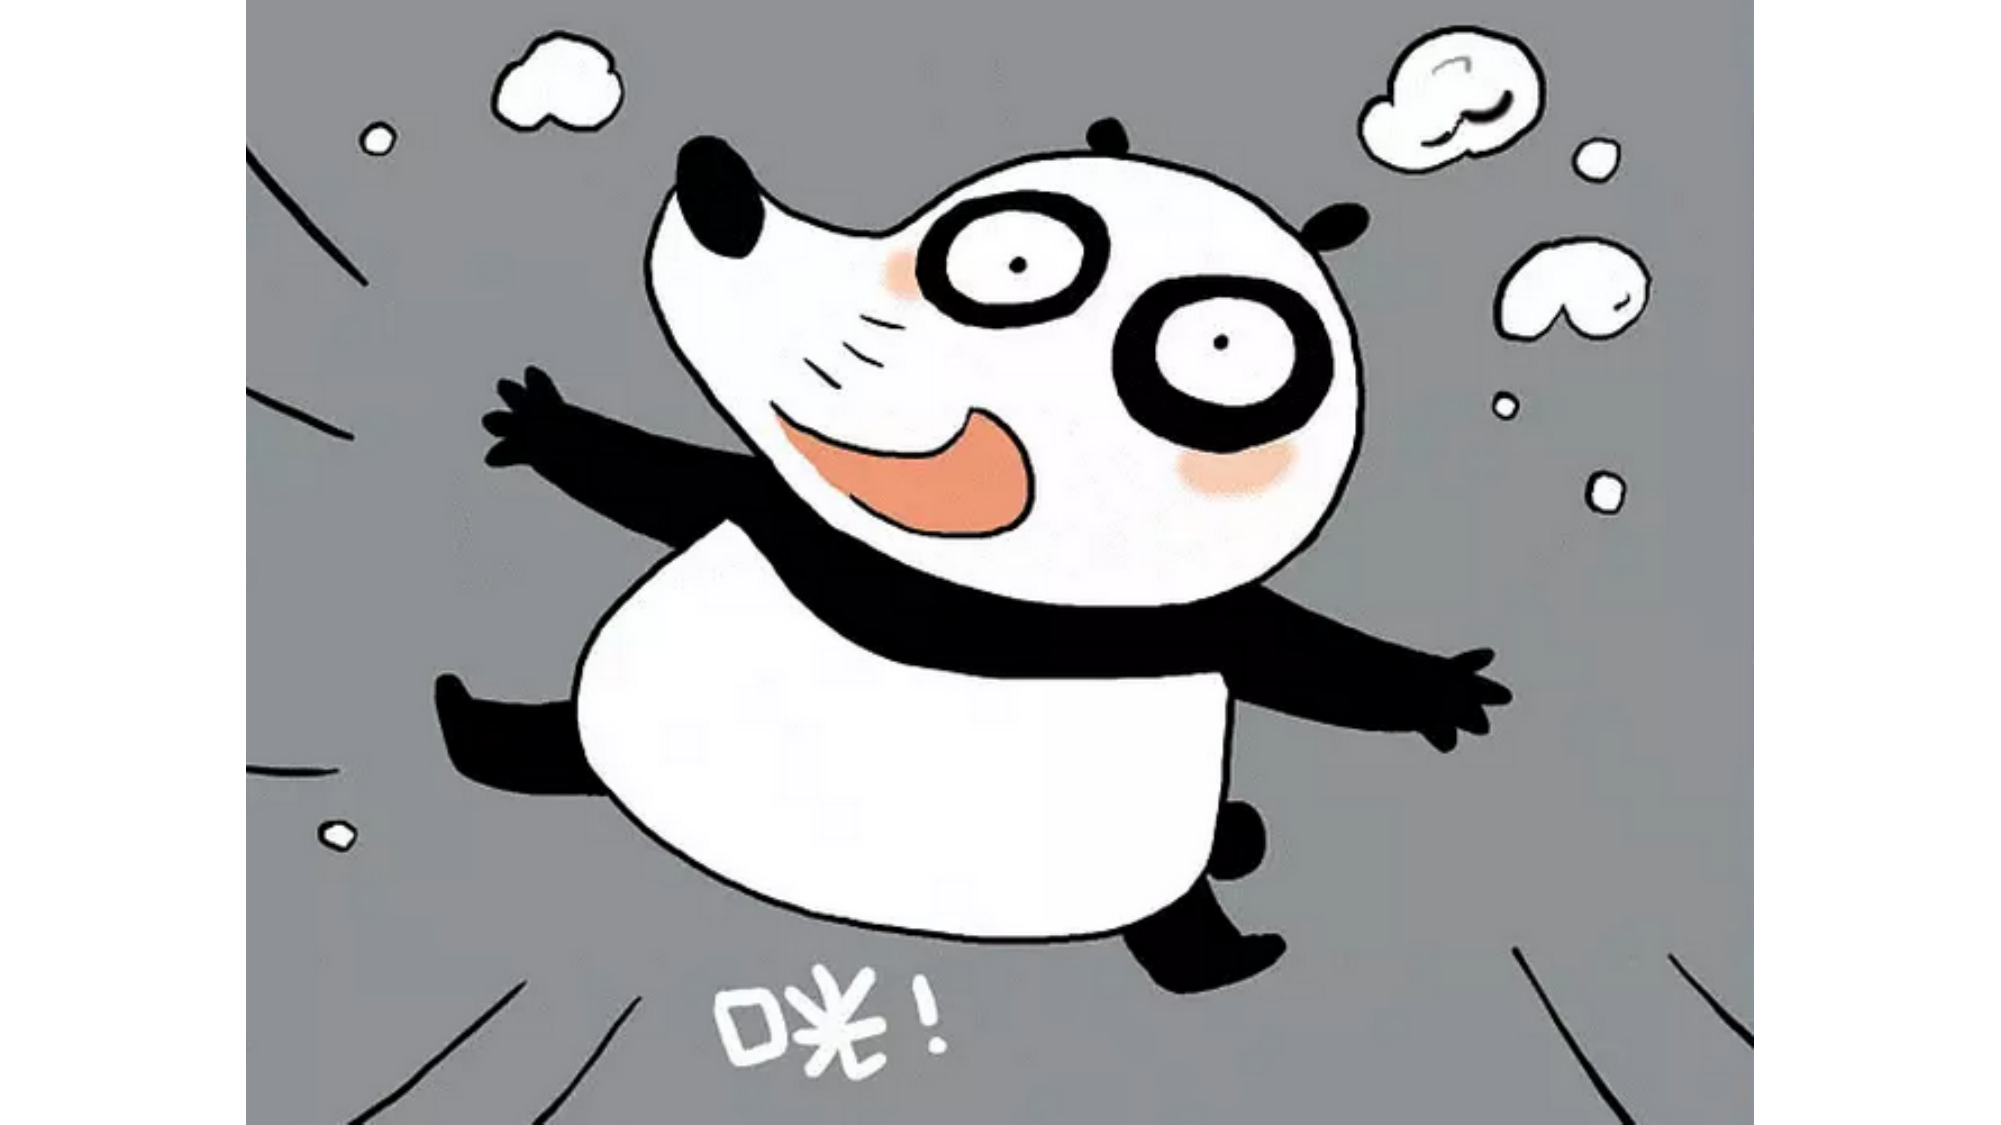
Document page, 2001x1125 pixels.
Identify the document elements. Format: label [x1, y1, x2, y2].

picture [246, 0, 1754, 1125]
